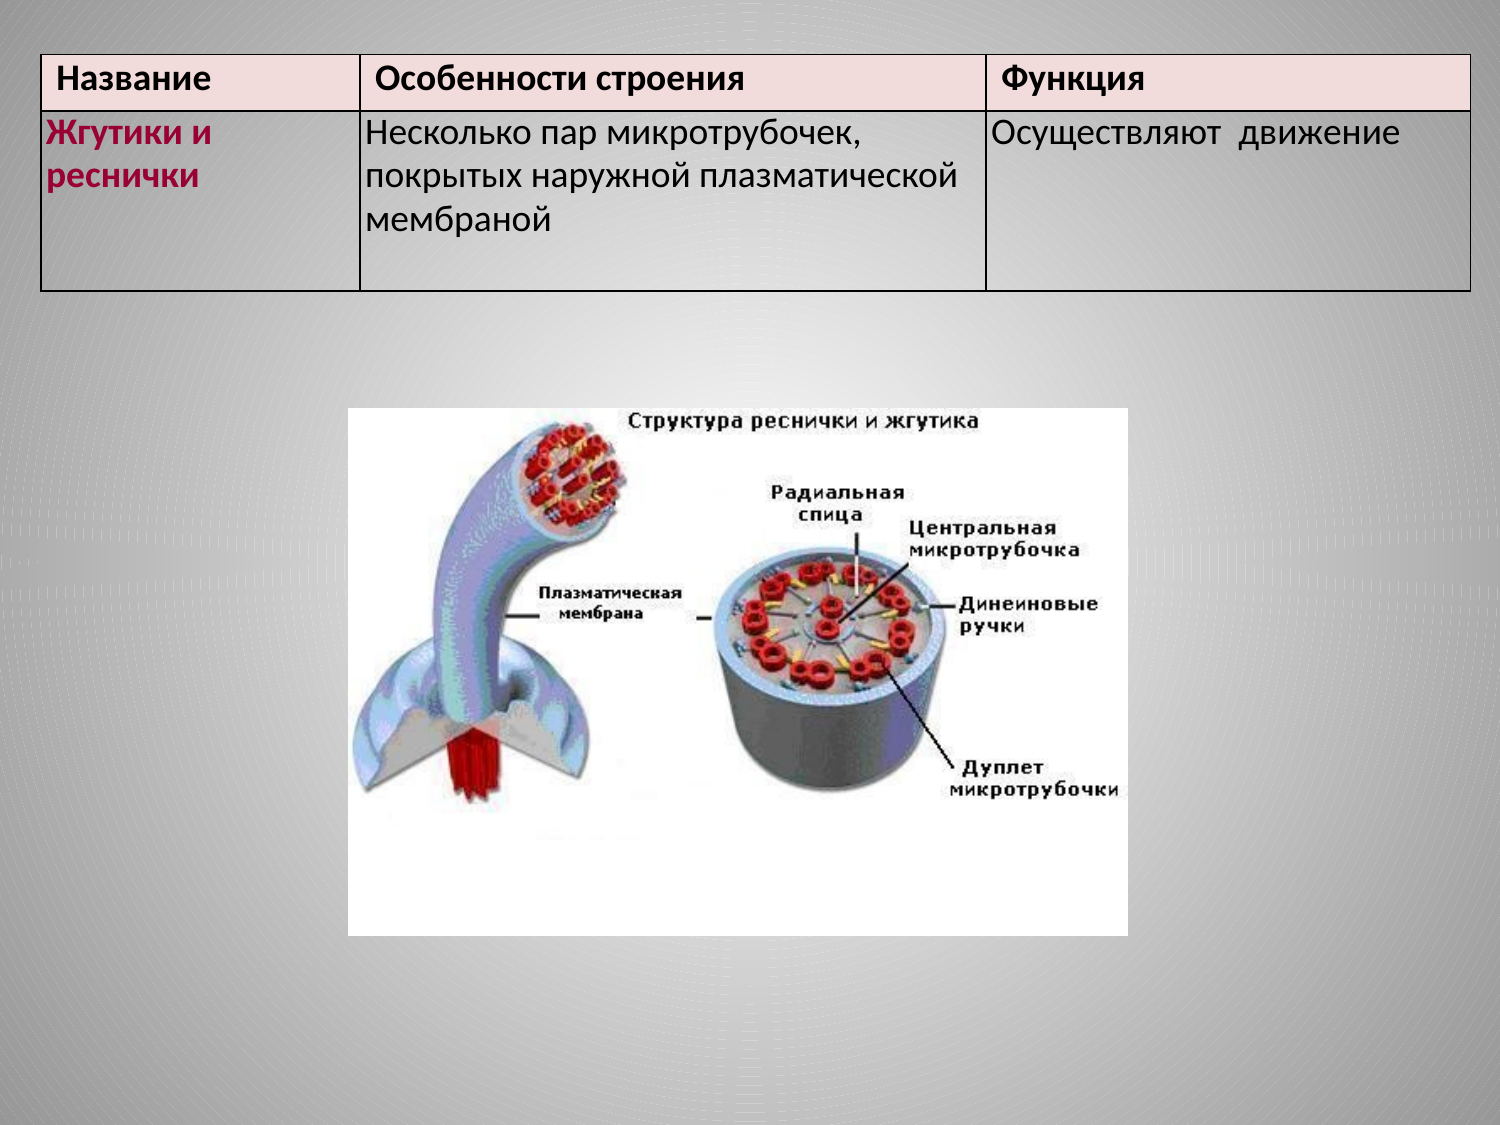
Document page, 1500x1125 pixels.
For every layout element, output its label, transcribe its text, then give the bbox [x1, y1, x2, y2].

table_cell Осуществляют движение [987, 112, 1470, 290]
table_header Название [42, 55, 359, 110]
table_cell Несколько пар микротрубочек, покрытых наружной плазматической мембраной [361, 112, 985, 290]
table_header Функция [987, 55, 1470, 110]
table_cell Жгутики и реснички [42, 112, 359, 290]
table_header Особенности строения [361, 55, 985, 110]
picture [348, 408, 1129, 937]
